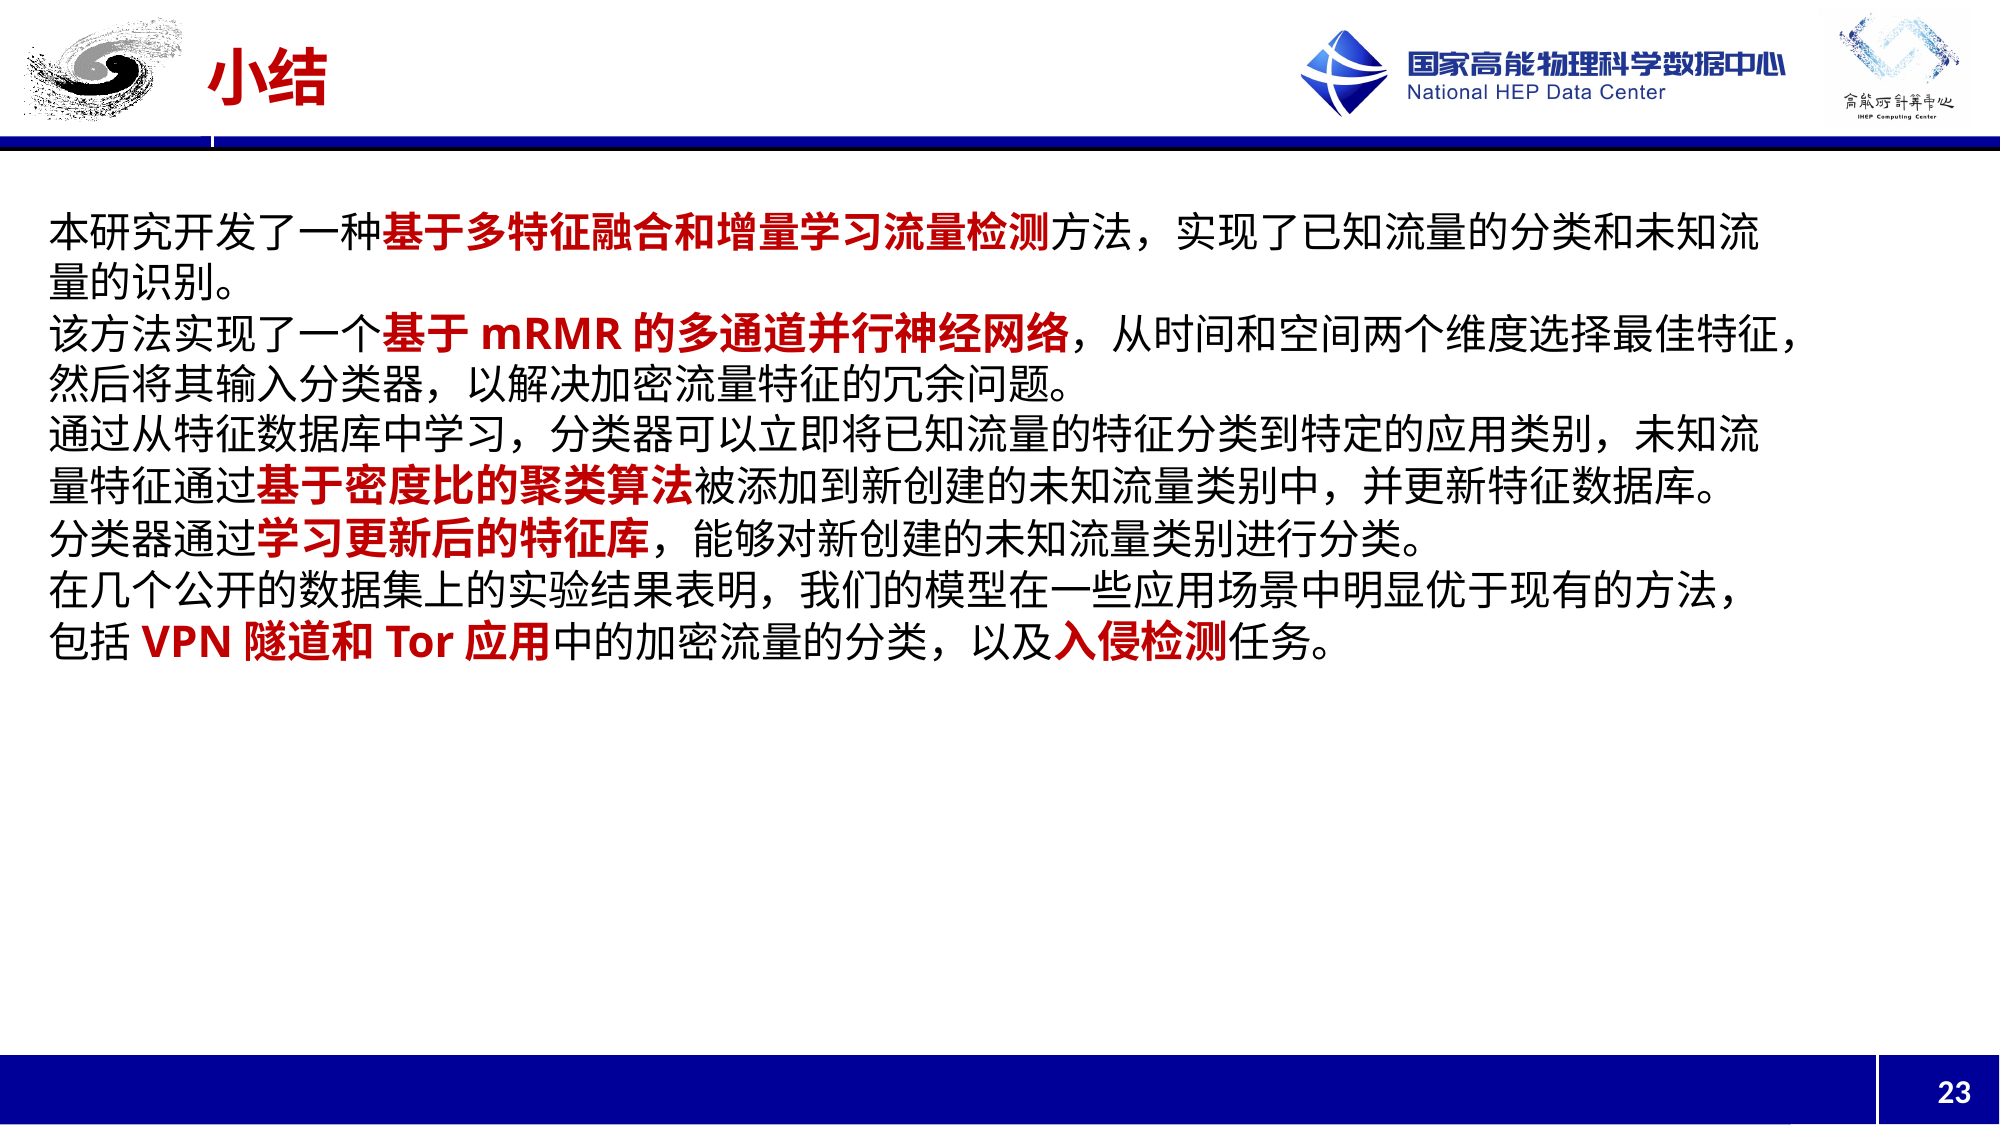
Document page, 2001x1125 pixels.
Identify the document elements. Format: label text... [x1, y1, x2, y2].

list 本研究开发了一种基于多特征融合和增量学习流量检测方法，实现了已知流量的分类和未知流量的识别。 该方法实现了一个基于mRMR的多通道并行神经网络，从时间和空间两个维度选择最佳特征，然后将其输入分类器，以解决加密流量特征的冗余问题。 通过从特征数据库中学习，分类器可以立即将已知流量的特征分类到特定的应用类别，未知流量特征通过基于密度比的聚类算法被添加到新创建的未知流量类别中，并更新特征数据库。 分类器通过学习更新后的特征库，能够对新创建的未知流量类别进行分类。 在几个公开的数据集上的实验结果表明，我们的模型在一些应用场景中明显优于现有的方法，包括VPN隧道和Tor应用中的加密流量的分类，以及入侵检测任务。 [33, 197, 1803, 1024]
title 小结 [161, 0, 1985, 140]
picture [24, 17, 161, 122]
